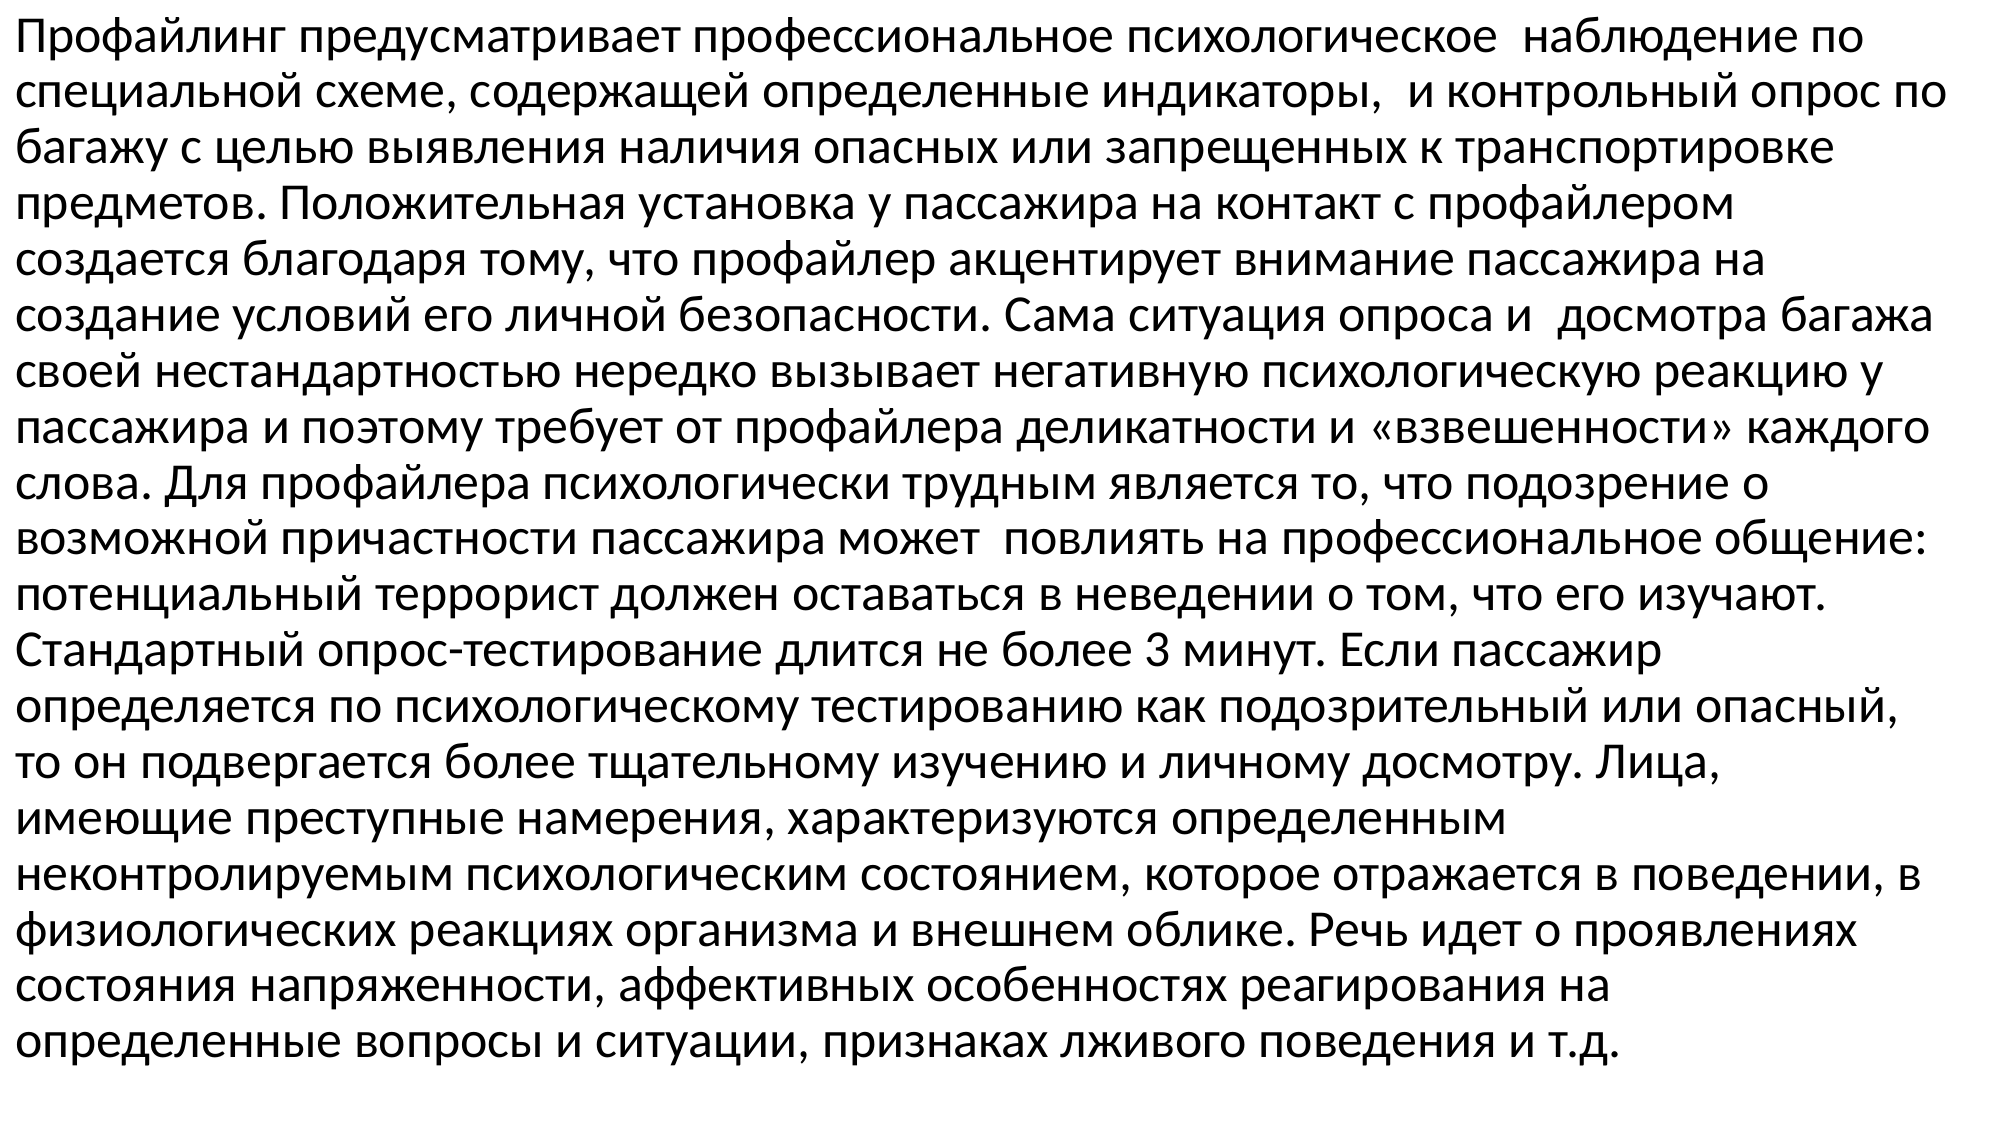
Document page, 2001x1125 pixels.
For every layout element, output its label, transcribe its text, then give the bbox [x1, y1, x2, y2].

list Профайлинг предусматривает профессиональное психологическое наблюдение по специальной схеме, содержащей определенные индикаторы, и контрольный опрос по багажу с целью выявления наличия опасных или запрещенных к транспортировке предметов. Положительная установка у пассажира на контакт с профайлером создается благодаря тому, что профайлер акцентирует внимание пассажира на создание условий его личной безопасности. Сама ситуация опроса и досмотра багажа своей нестандартностью нередко вызывает негативную психологическую реакцию у пассажира и поэтому требует от профайлера деликатности и «взвешенности» каждого слова. Для профайлера психологически трудным является то, что подозрение о возможной причастности пассажира может повлиять на профессиональное общение: потенциальный террорист должен оставаться в неведении о том, что его изучают. Стандартный опрос-тестирование длится не более 3 минут. Если пассажир определяется по психологическому тестированию как подозрительный или опасный, то он подвергается более тщательному изучению и личному досмотру. Лица, имеющие преступные намерения, характеризуются определенным неконтролируемым психологическим состоянием, которое отражается в поведении, в физиологических реакциях организма и внешнем облике. Речь идет о проявлениях состояния напряженности, аффективных особенностях реагирования на определенные вопросы и ситуации, признаках лживого поведения и т.д. [0, 0, 1965, 1094]
